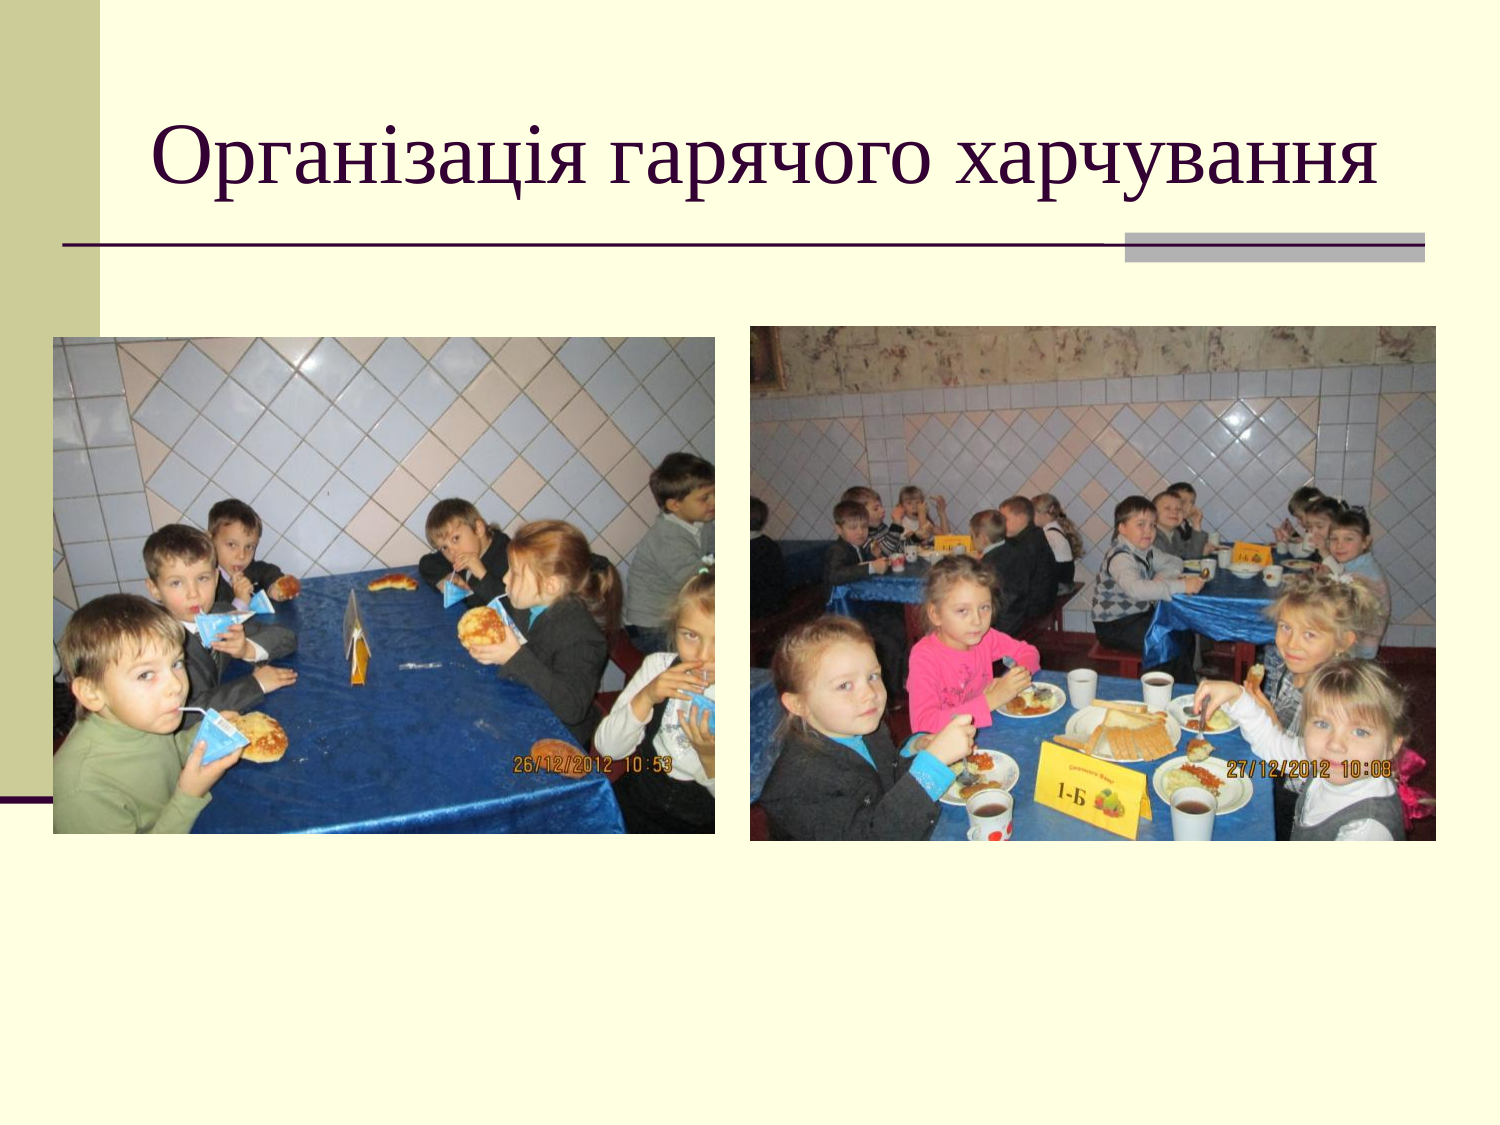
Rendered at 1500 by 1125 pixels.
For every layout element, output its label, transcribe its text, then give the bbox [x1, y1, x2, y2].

title Організація гарячого харчування [135, 54, 1411, 243]
picture [52, 337, 716, 835]
picture [749, 326, 1436, 841]
